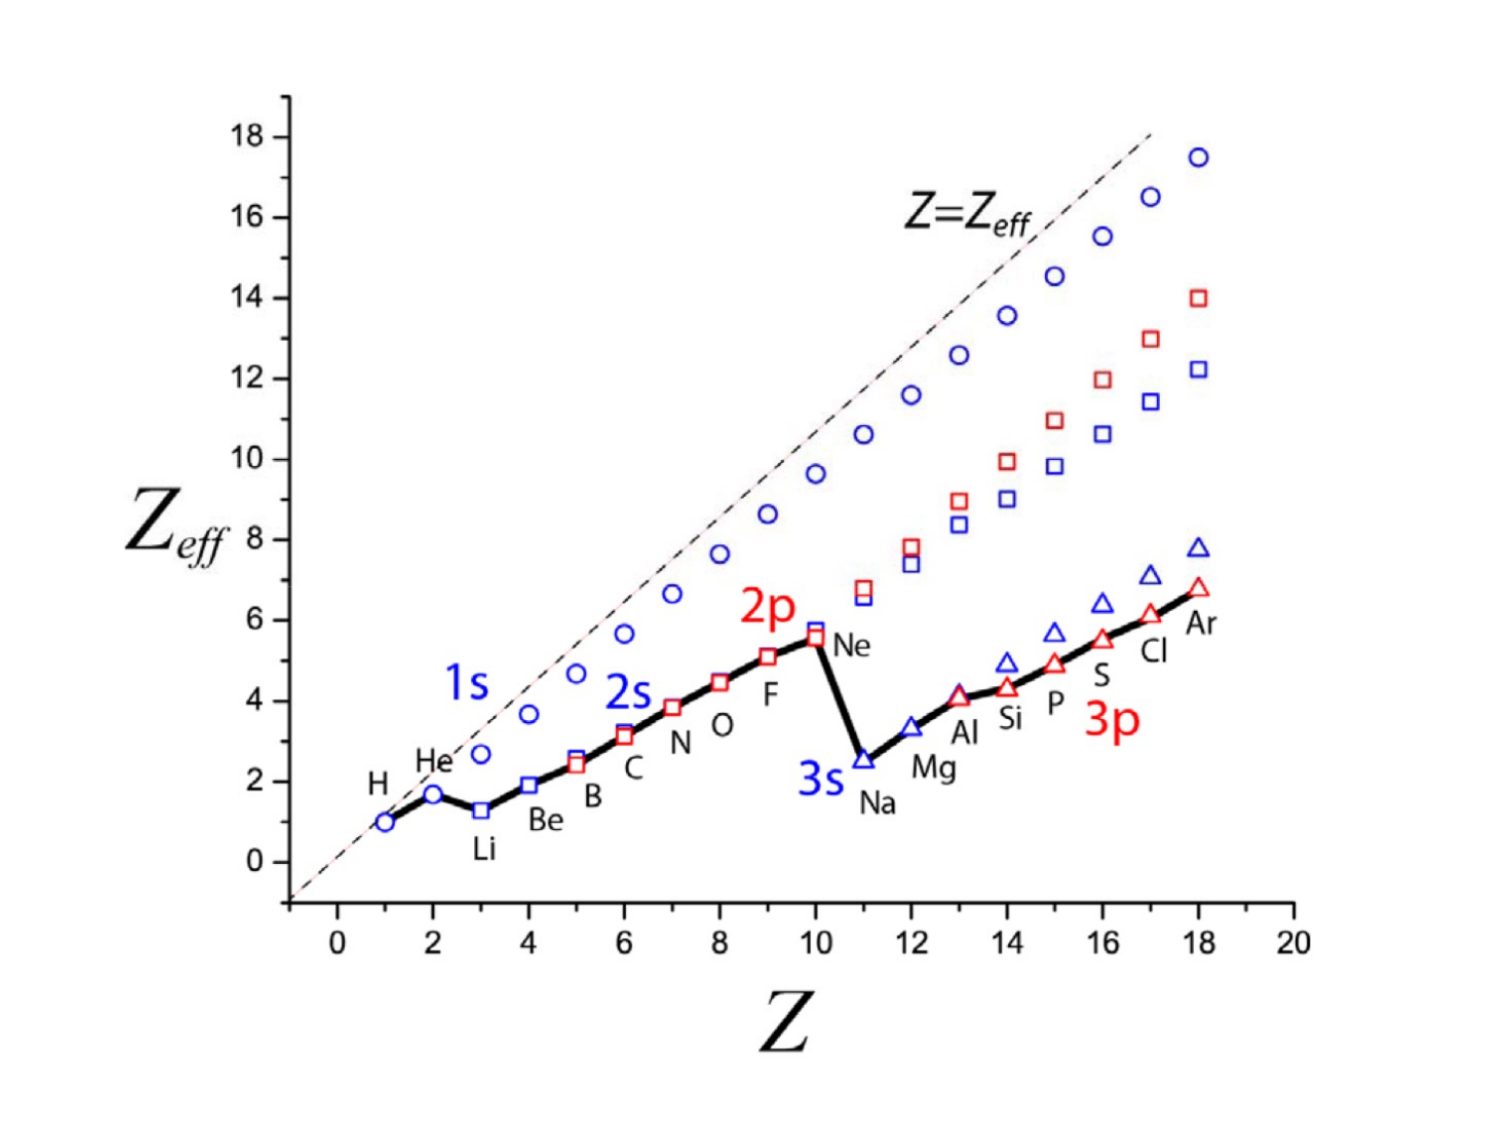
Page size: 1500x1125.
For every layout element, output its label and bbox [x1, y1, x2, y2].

picture [49, 24, 1313, 1085]
